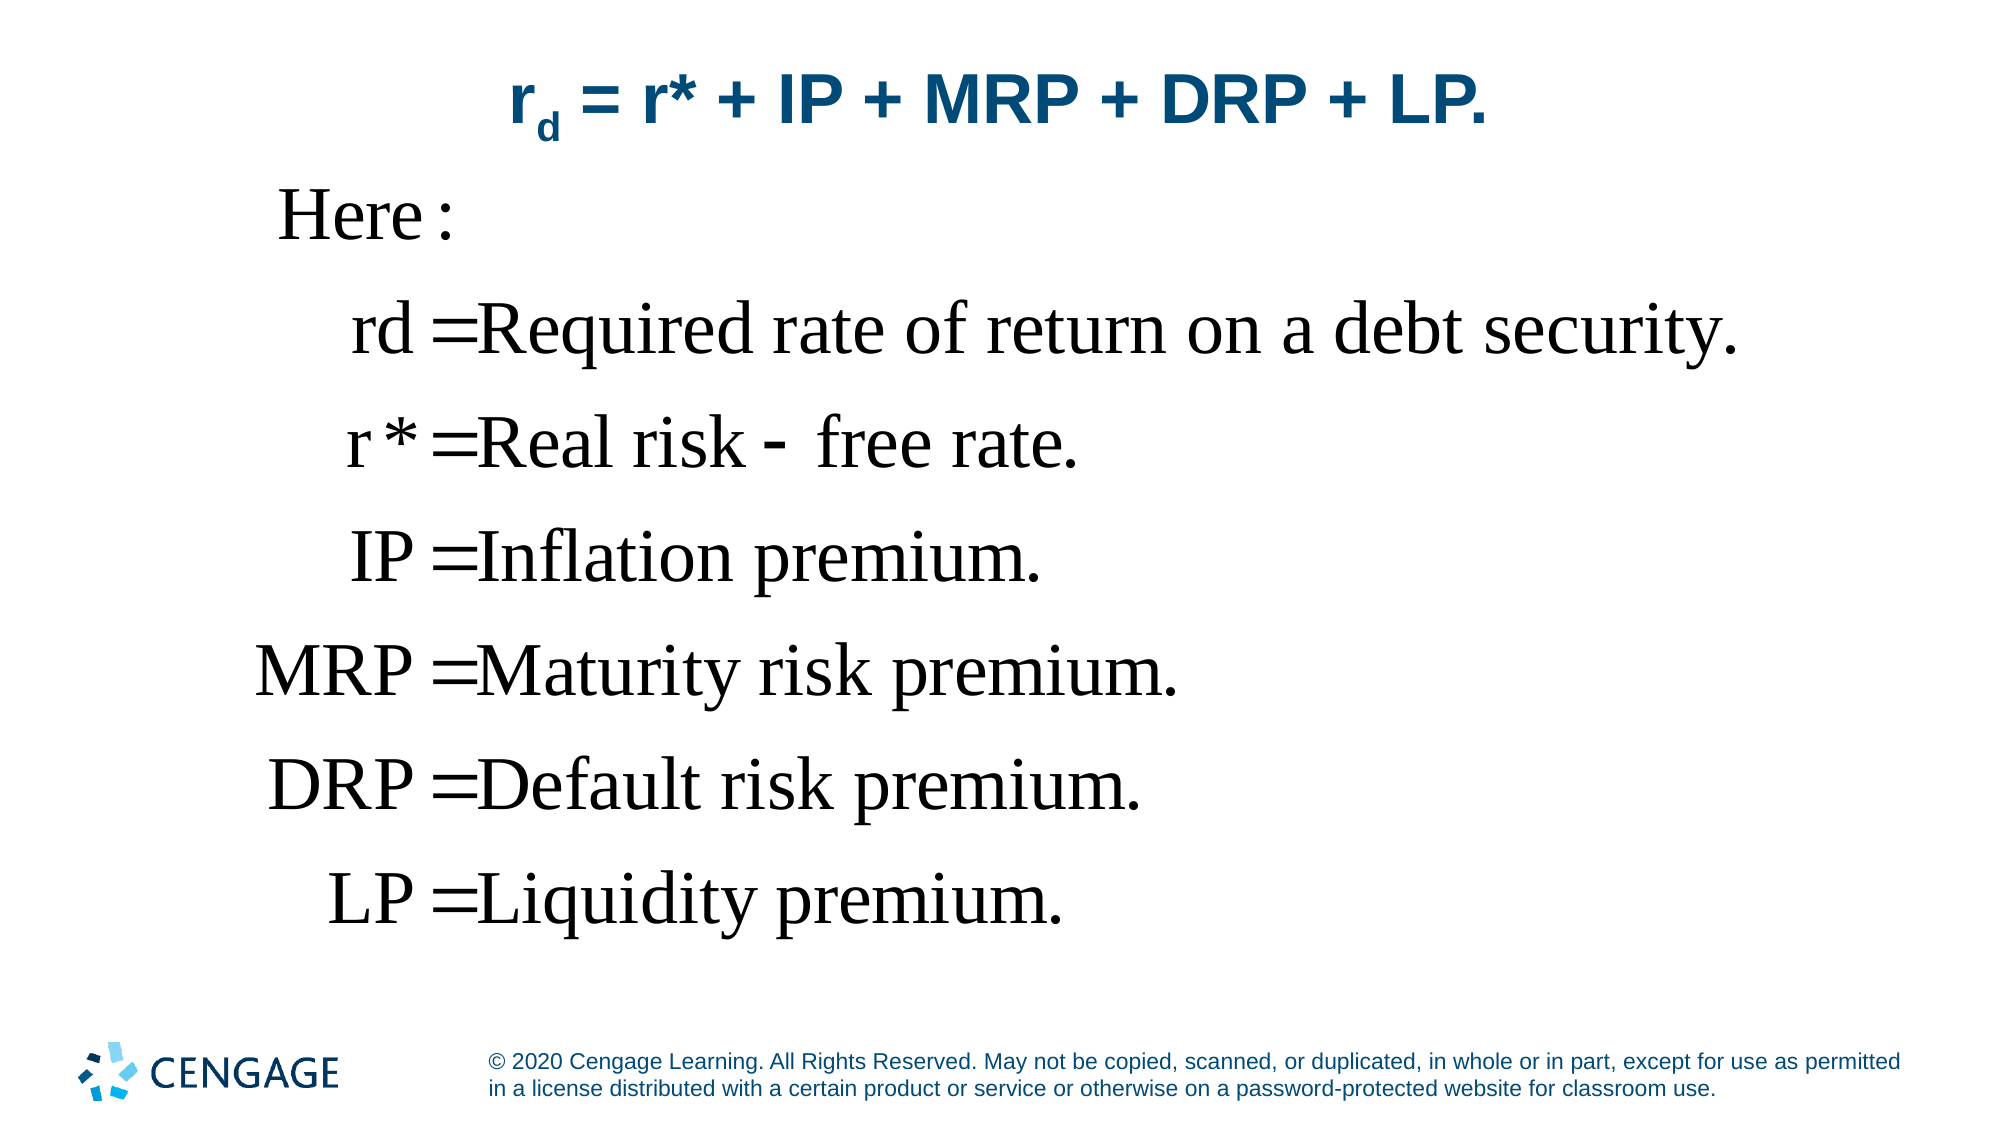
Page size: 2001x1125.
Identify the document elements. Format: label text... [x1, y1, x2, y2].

picture [78, 1042, 338, 1101]
title rd = r* + IP + MRP + DRP + LP. [137, 22, 1863, 173]
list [242, 169, 1758, 956]
